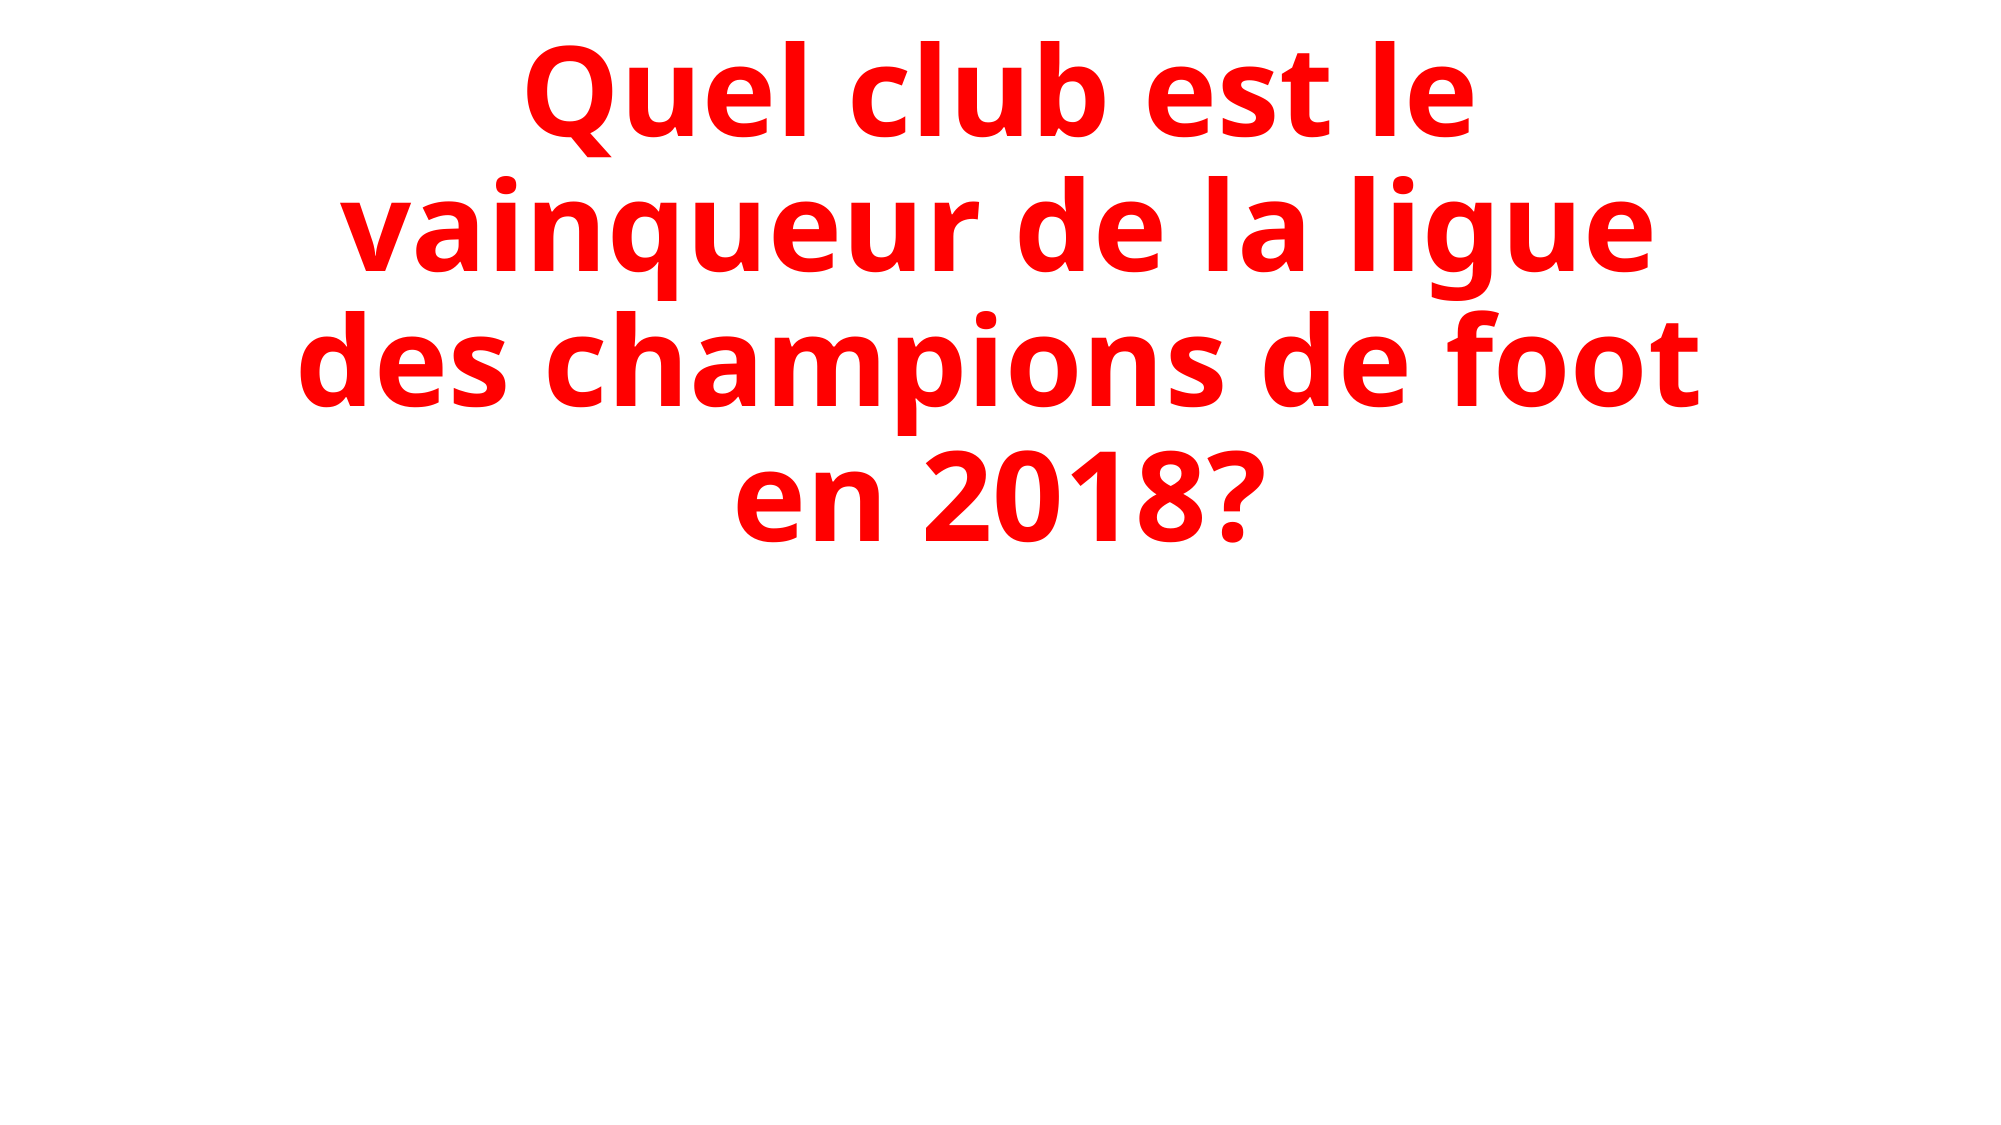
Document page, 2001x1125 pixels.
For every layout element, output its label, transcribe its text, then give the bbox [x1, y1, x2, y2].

title Quel club est le vainqueur de la ligue des champions de foot en 2018? [249, 184, 1750, 576]
